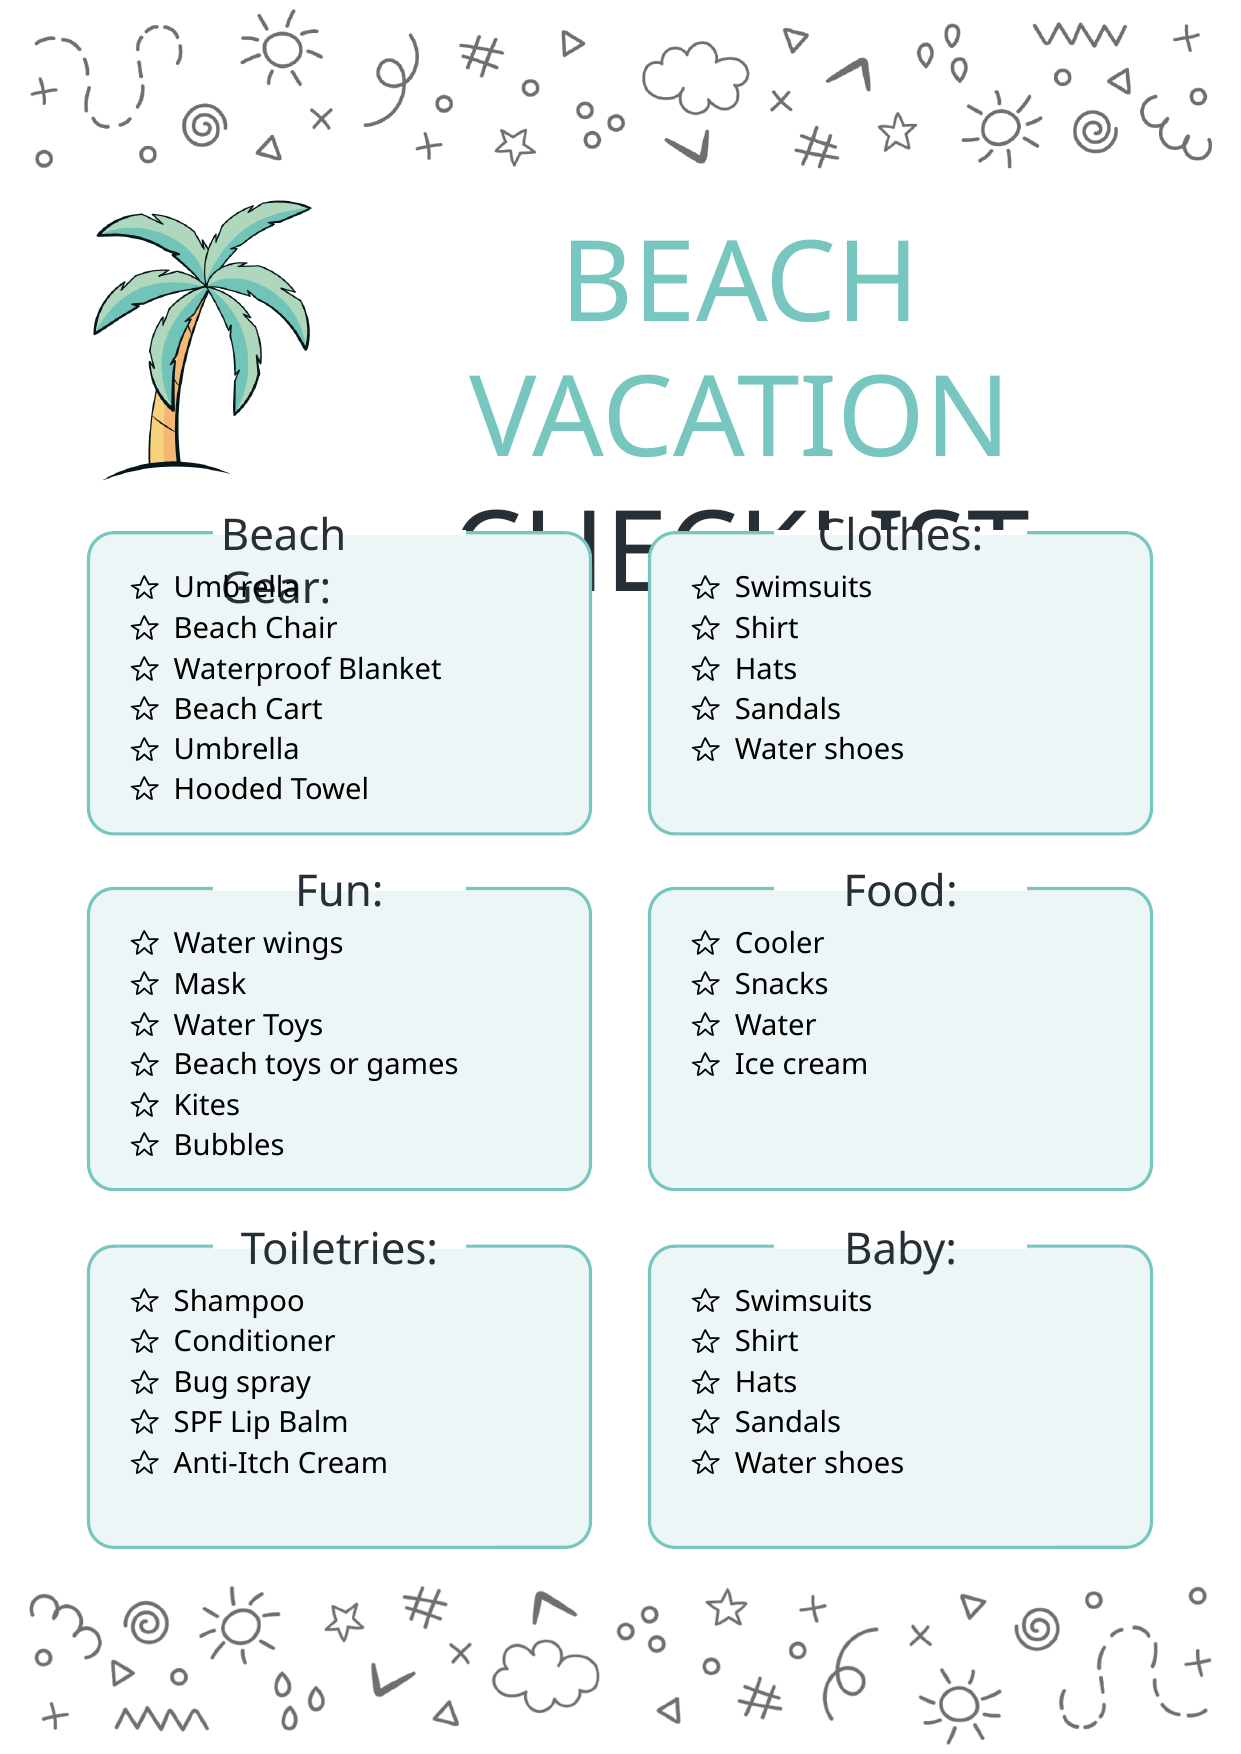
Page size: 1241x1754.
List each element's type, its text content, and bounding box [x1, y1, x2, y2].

text_box Bubbles [158, 1125, 553, 1161]
text_box Snacks [719, 965, 1111, 1001]
picture [129, 1287, 160, 1313]
picture [690, 1408, 721, 1434]
text_box SPF Lip Balm [158, 1403, 553, 1439]
text_box Hats [719, 1363, 1111, 1399]
text_box Beach Gear: [205, 491, 474, 568]
text_box Baby: [766, 1205, 1035, 1282]
text_box Shampoo [158, 1282, 553, 1318]
text_box Beach toys or games [158, 1045, 553, 1081]
text_box Waterproof Blanket [158, 650, 553, 686]
picture [129, 1011, 160, 1037]
picture [129, 735, 160, 761]
picture [690, 695, 721, 721]
text_box Water wings [158, 924, 553, 960]
picture [129, 655, 160, 681]
text_box Water shoes [719, 1444, 1111, 1480]
text_box Hooded Towel [158, 770, 553, 806]
picture [690, 1051, 721, 1077]
picture [690, 735, 721, 761]
picture [690, 1287, 721, 1313]
picture [129, 970, 160, 996]
text_box BEACH VACATION CHECKLIST [317, 194, 1191, 630]
picture [690, 970, 721, 996]
text_box Beach Chair [158, 609, 553, 645]
text_box Water Toys [158, 1006, 553, 1042]
picture [129, 929, 160, 955]
picture [129, 1051, 160, 1077]
text_box Conditioner [158, 1322, 553, 1358]
picture [690, 929, 721, 955]
text_box [88, 888, 591, 1190]
text_box Water [719, 1006, 1111, 1042]
text_box Swimsuits [719, 1282, 1111, 1318]
text_box Hats [719, 650, 1111, 686]
text_box [649, 888, 1152, 1190]
text_box [649, 532, 1152, 834]
text_box Umbrella [158, 730, 553, 766]
text_box [649, 1246, 1152, 1548]
picture [129, 775, 160, 801]
picture [129, 1131, 160, 1157]
text_box Bug spray [158, 1363, 553, 1399]
picture [129, 573, 160, 599]
text_box Water shoes [719, 730, 1111, 766]
picture [690, 655, 721, 681]
picture [129, 1368, 160, 1394]
text_box Sandals [719, 690, 1111, 726]
picture [88, 194, 316, 485]
picture [0, 0, 1241, 178]
picture [129, 1091, 160, 1117]
picture [0, 1576, 1241, 1754]
text_box Swimsuits [719, 568, 1111, 604]
text_box Clothes: [766, 491, 1035, 568]
text_box [88, 1246, 591, 1548]
picture [129, 1327, 160, 1353]
text_box Mask [158, 965, 553, 1001]
text_box Beach Gear: [205, 604, 474, 609]
text_box Shirt [719, 609, 1111, 645]
text_box Umbrella [158, 568, 553, 604]
picture [129, 695, 160, 721]
picture [690, 614, 721, 640]
picture [129, 614, 160, 640]
text_box Anti-Itch Cream [158, 1444, 553, 1480]
text_box Kites [158, 1086, 553, 1122]
text_box [88, 532, 591, 834]
text_box Sandals [719, 1403, 1111, 1439]
text_box Cooler [719, 924, 1111, 960]
picture [690, 573, 721, 599]
picture [129, 1449, 160, 1475]
text_box Shirt [719, 1322, 1111, 1358]
text_box Food: [766, 847, 1035, 924]
picture [690, 1449, 721, 1475]
text_box Fun: [205, 847, 474, 924]
text_box Ice cream [719, 1045, 1111, 1081]
picture [690, 1011, 721, 1037]
picture [129, 1408, 160, 1434]
text_box Toiletries: [205, 1205, 474, 1282]
picture [690, 1327, 721, 1353]
picture [690, 1368, 721, 1394]
text_box Beach Cart [158, 690, 553, 726]
